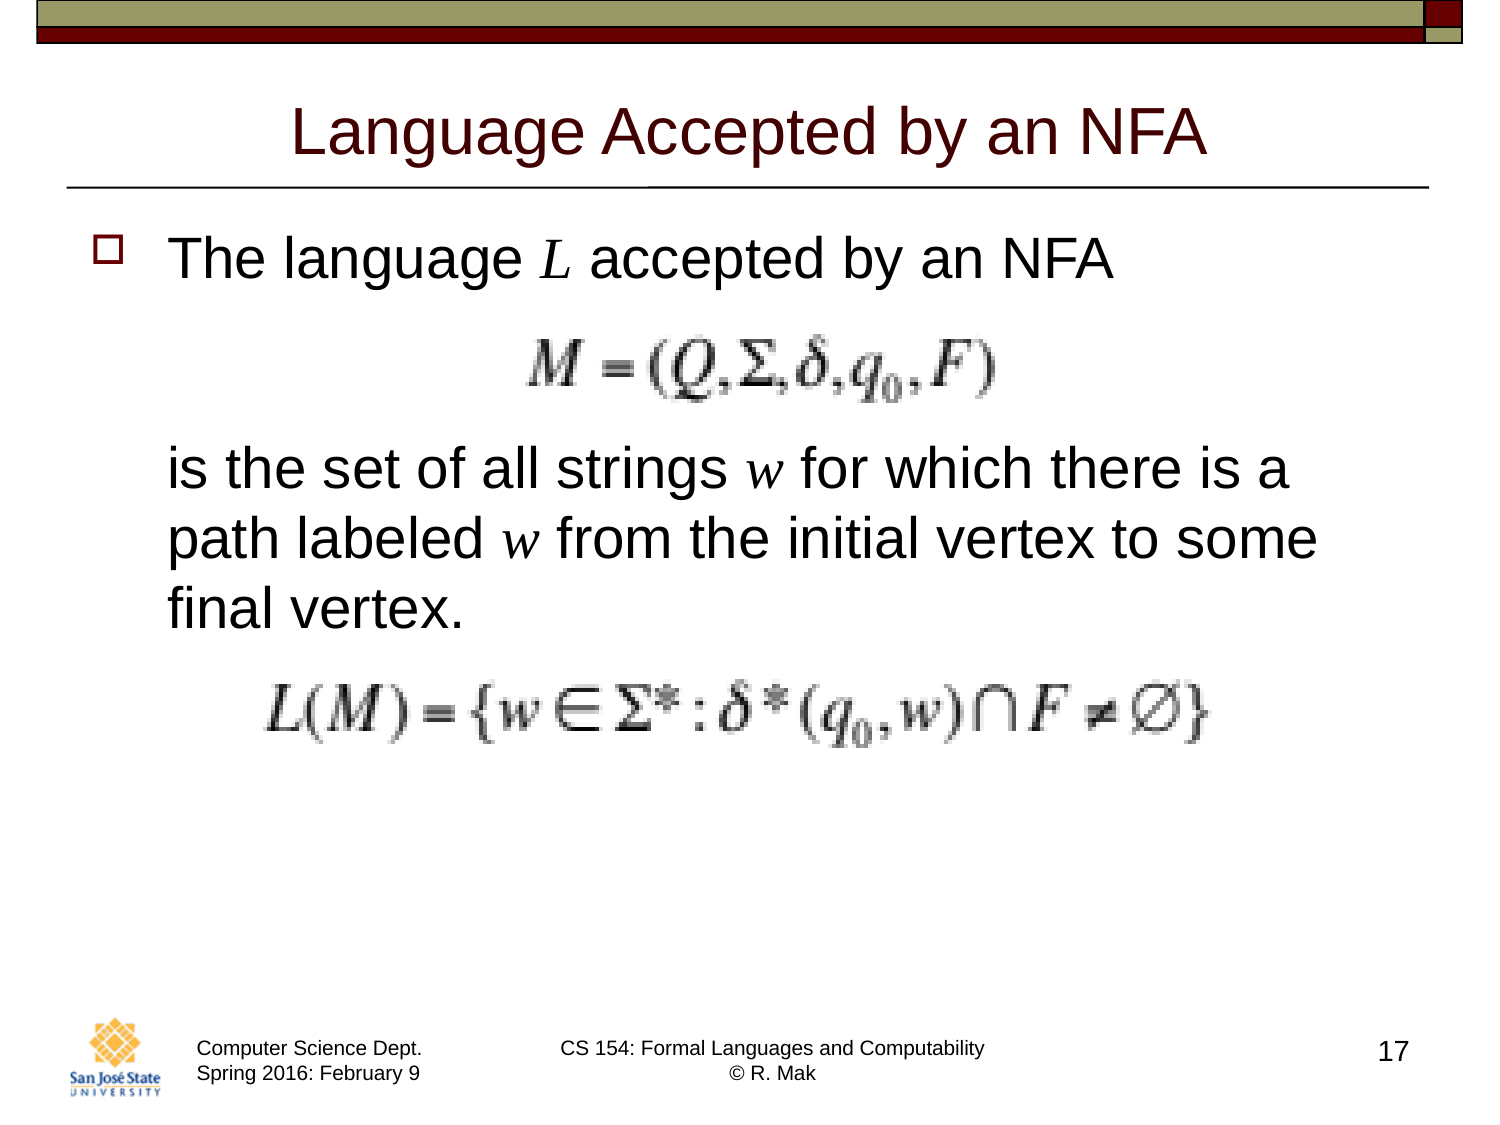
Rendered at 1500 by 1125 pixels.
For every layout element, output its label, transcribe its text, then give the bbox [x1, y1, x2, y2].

picture [60, 1012, 166, 1112]
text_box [254, 667, 1214, 758]
list The language L accepted by an NFA is the set of all strings w for which there is a path labeled w from the initial vertex to some final vertex. [75, 212, 1425, 1006]
title Language Accepted by an NFA [75, 67, 1425, 175]
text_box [517, 322, 1000, 413]
slide_number 17 [1112, 1025, 1425, 1100]
